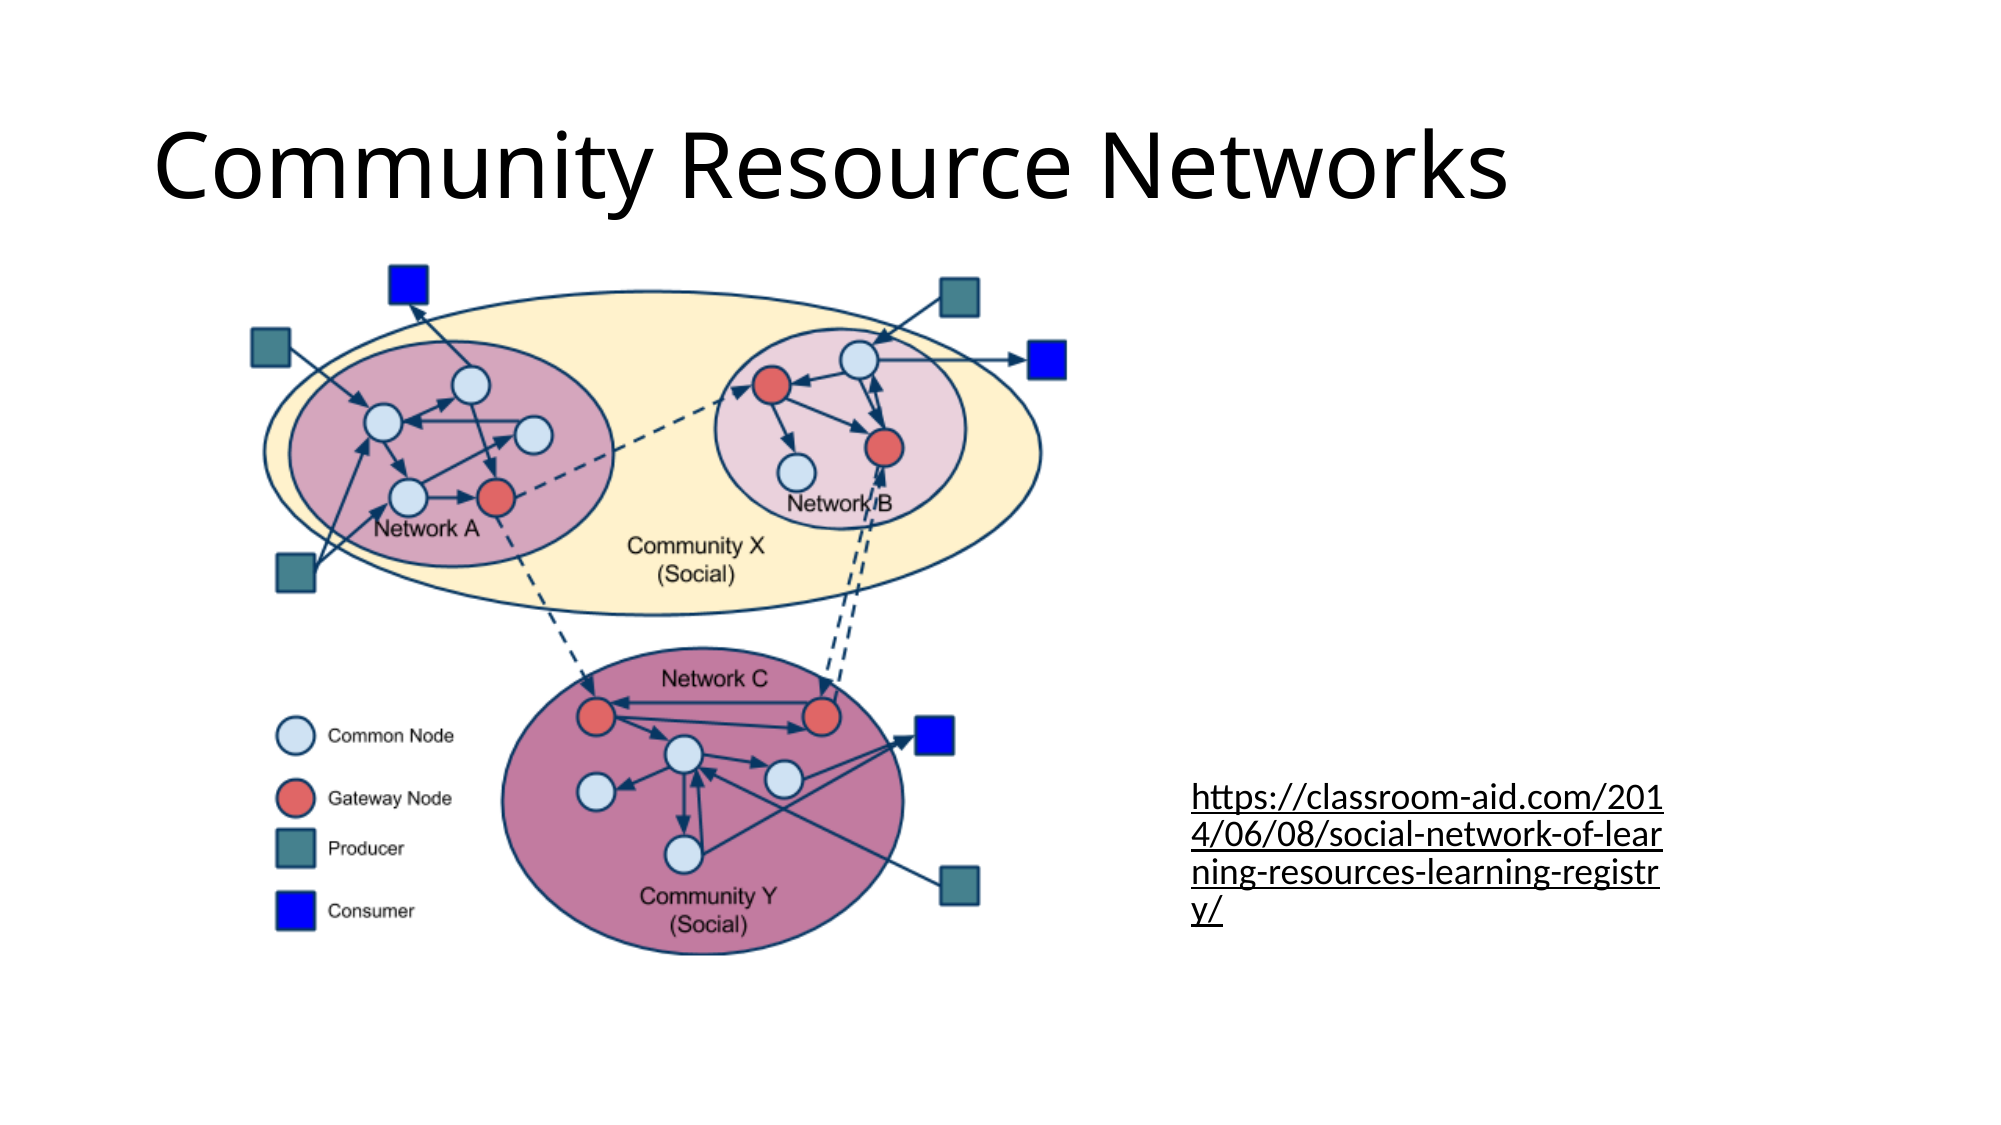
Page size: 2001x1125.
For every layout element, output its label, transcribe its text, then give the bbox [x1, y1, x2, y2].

title Community Resource Networks [137, 59, 1863, 278]
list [239, 261, 1075, 962]
text_box https://classroom-aid.com/2014/06/08/social-network-of-learning-resources-learning-registry/ [1176, 764, 1690, 869]
